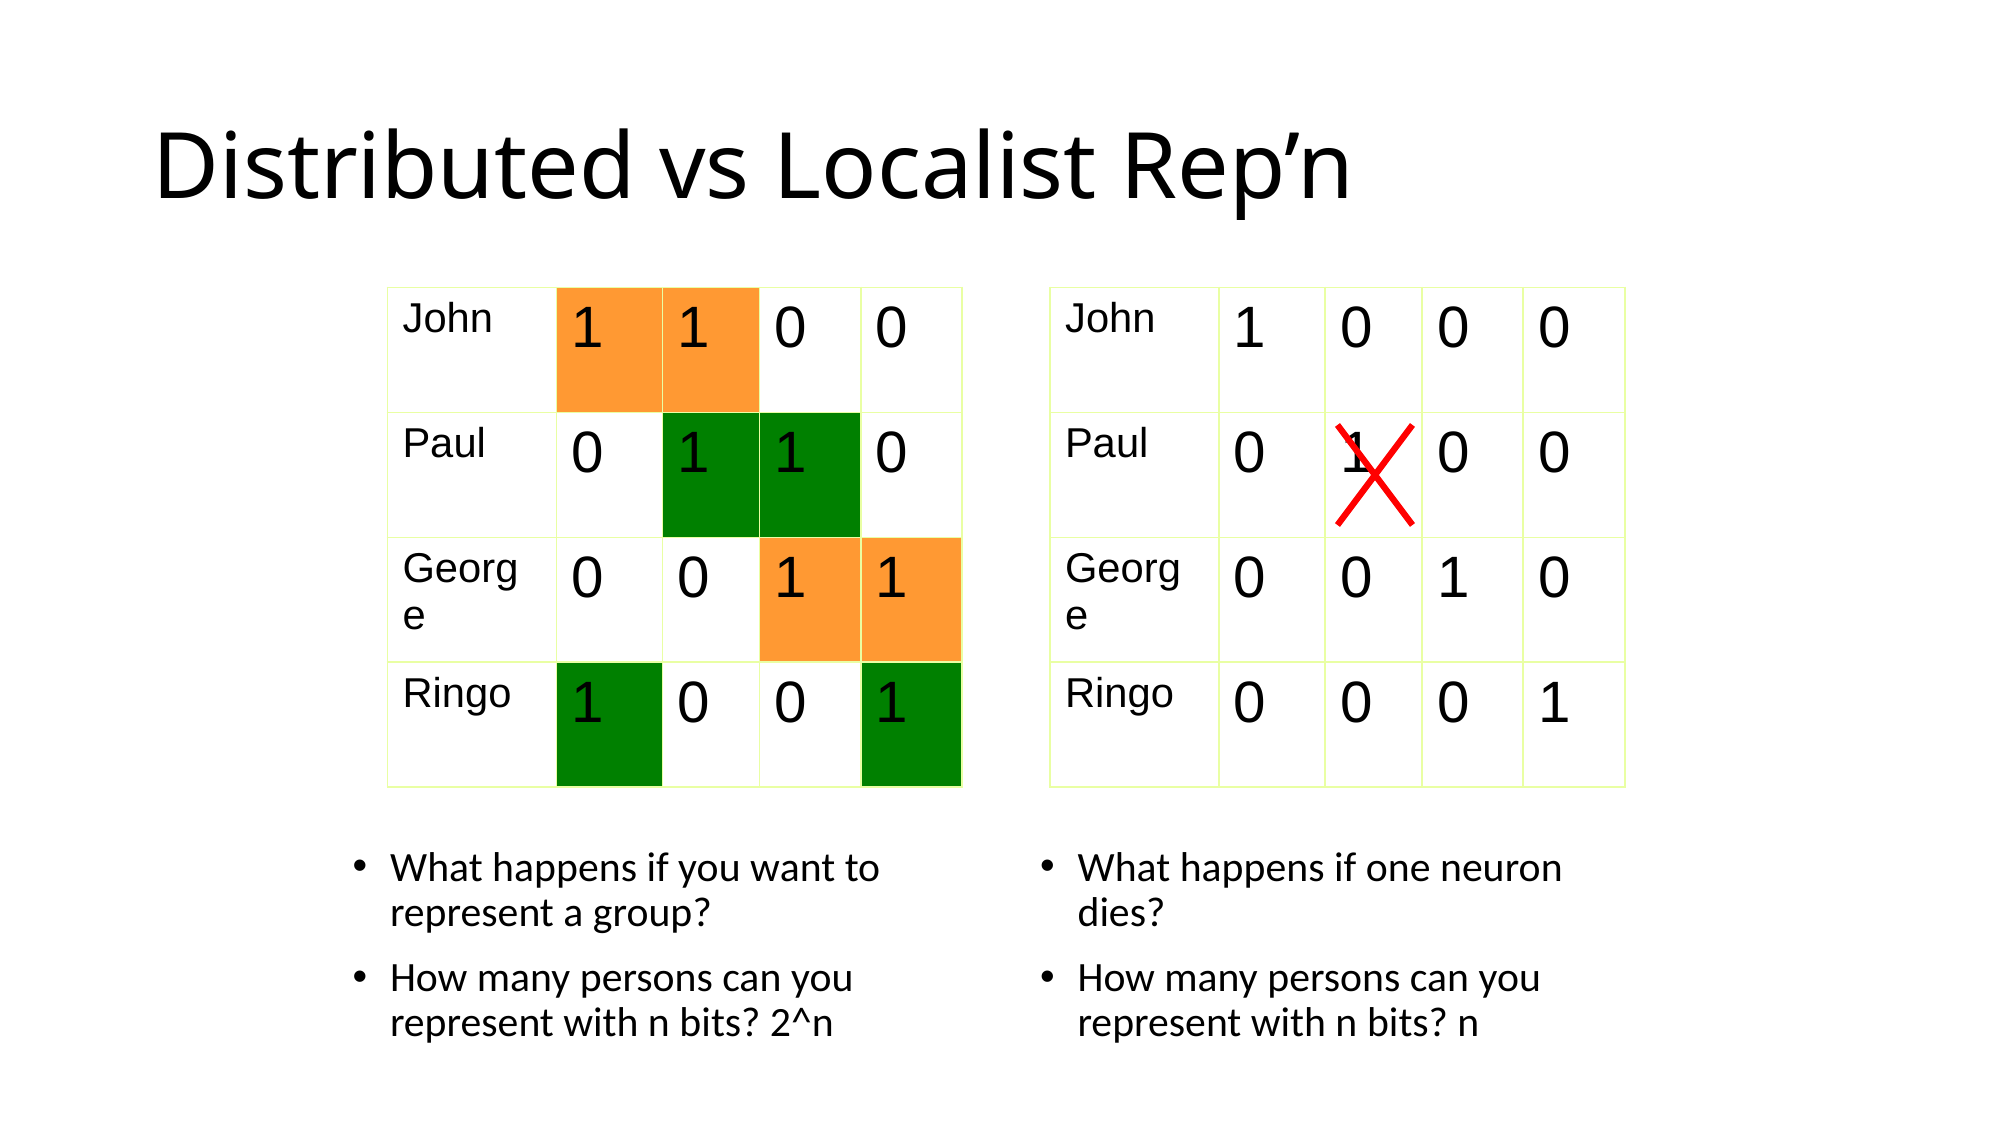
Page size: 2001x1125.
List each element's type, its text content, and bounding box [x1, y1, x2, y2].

table_cell George [1051, 538, 1218, 661]
table_cell Paul [1051, 413, 1218, 537]
table_cell 1 [557, 663, 662, 786]
table_header 1 [1220, 288, 1324, 412]
table_cell 1 [663, 413, 759, 537]
table_header 0 [1326, 288, 1421, 412]
table_cell George [388, 538, 556, 661]
table_cell 0 [1423, 413, 1522, 537]
table_cell 0 [557, 538, 662, 661]
table_cell Ringo [1051, 663, 1218, 786]
table_cell 1 [862, 663, 961, 786]
table_cell 1 [1423, 538, 1522, 661]
table_header 1 [557, 288, 662, 412]
table_header 0 [1423, 288, 1522, 412]
list What happens if you want to represent a group? How many persons can you represent with n bits? 2^n [337, 837, 988, 1063]
table_header 0 [862, 288, 961, 412]
table_cell 1 [862, 538, 961, 661]
table_cell 1 [760, 538, 860, 661]
table_cell 0 [1524, 538, 1624, 661]
table_header 0 [1524, 288, 1624, 412]
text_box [1337, 424, 1413, 525]
table_cell 0 [663, 538, 759, 661]
table_cell 0 [1220, 538, 1324, 661]
list What happens if one neuron dies? How many persons can you represent with n bits? n [1025, 837, 1675, 1063]
table_cell 0 [1524, 413, 1624, 537]
table_header John [388, 288, 556, 412]
table_cell 0 [1220, 413, 1324, 537]
table_header 1 [663, 288, 759, 412]
table_cell 0 [760, 663, 860, 786]
table_cell 0 [1423, 663, 1522, 786]
table_cell Paul [388, 413, 556, 537]
table_cell 0 [663, 663, 759, 786]
table_cell 0 [1326, 663, 1421, 786]
table_cell 1 [760, 413, 860, 537]
table_header John [1051, 288, 1218, 412]
table_cell 0 [557, 413, 662, 537]
table_header 0 [760, 288, 860, 412]
title Distributed vs Localist Rep’n [137, 59, 1863, 278]
table_cell 0 [862, 413, 961, 537]
table_cell 1 [1326, 413, 1421, 537]
table_cell 0 [1326, 538, 1421, 661]
table_cell Ringo [388, 663, 556, 786]
table_cell 1 [1524, 663, 1624, 786]
table_cell 0 [1220, 663, 1324, 786]
